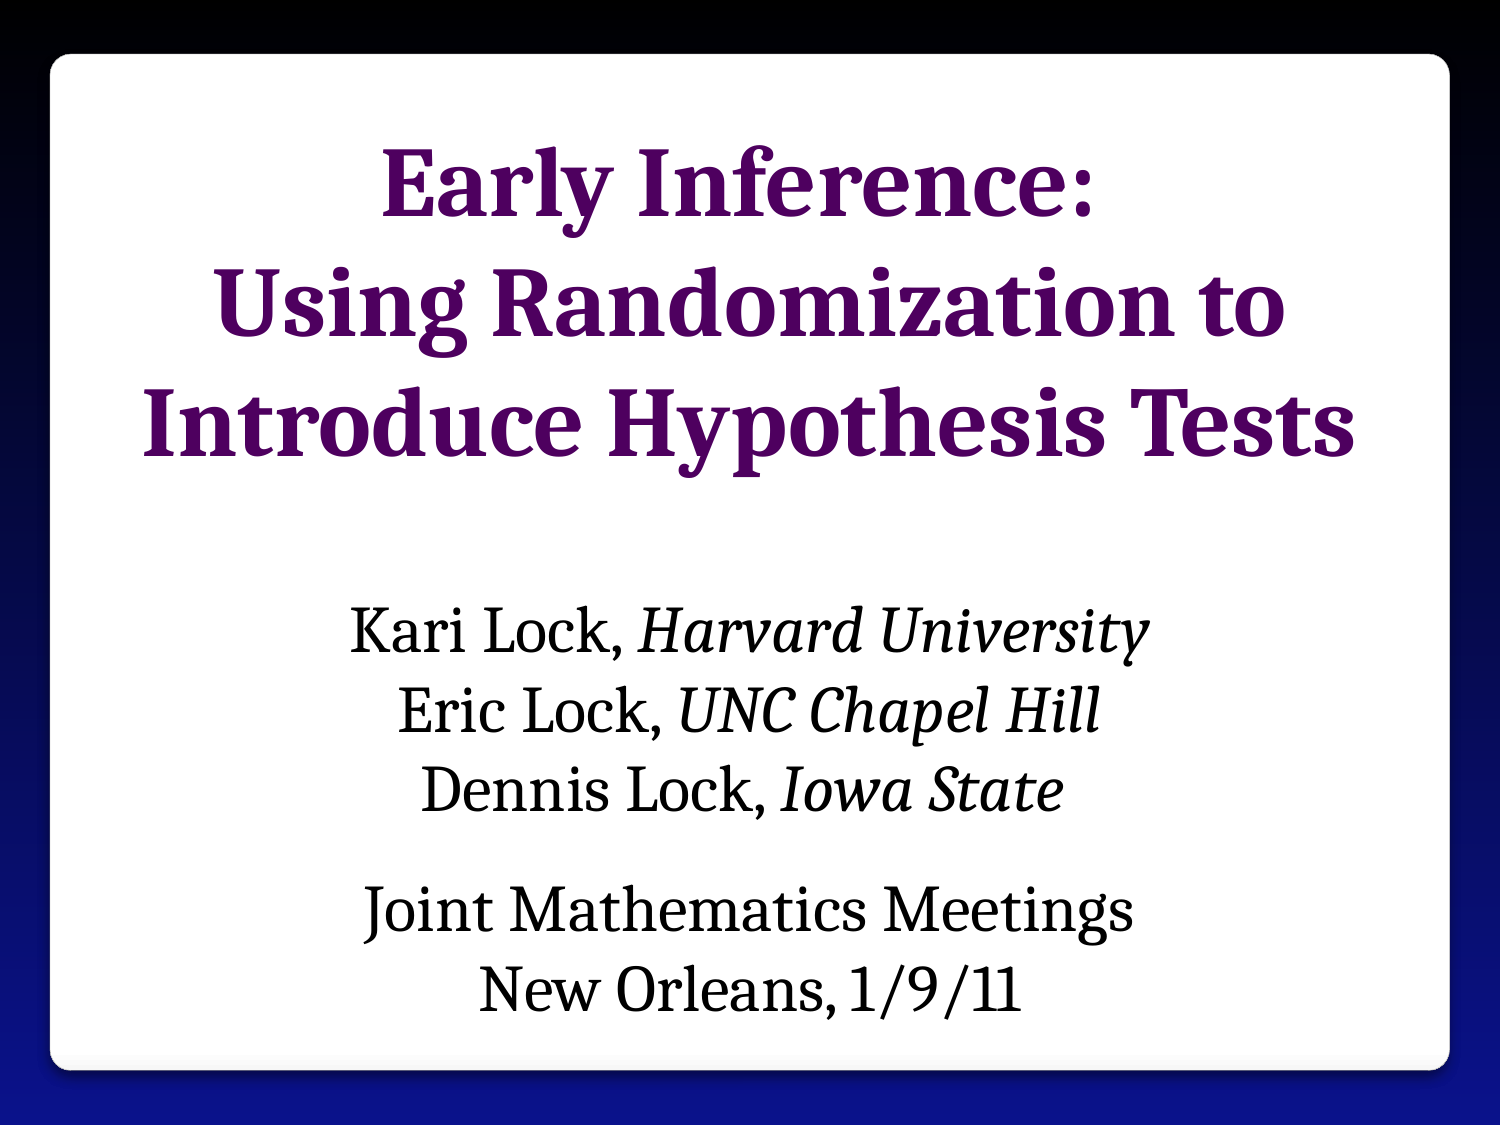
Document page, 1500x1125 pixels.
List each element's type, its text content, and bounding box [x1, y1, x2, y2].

text_box Kari Lock, Harvard University Eric Lock, UNC Chapel Hill Dennis Lock, Iowa State Joint Mathematics Meetings New Orleans, 1/9/11 [99, 577, 1400, 1033]
text_box Early Inference: Using Randomization to Introduce Hypothesis Tests [99, 108, 1400, 484]
